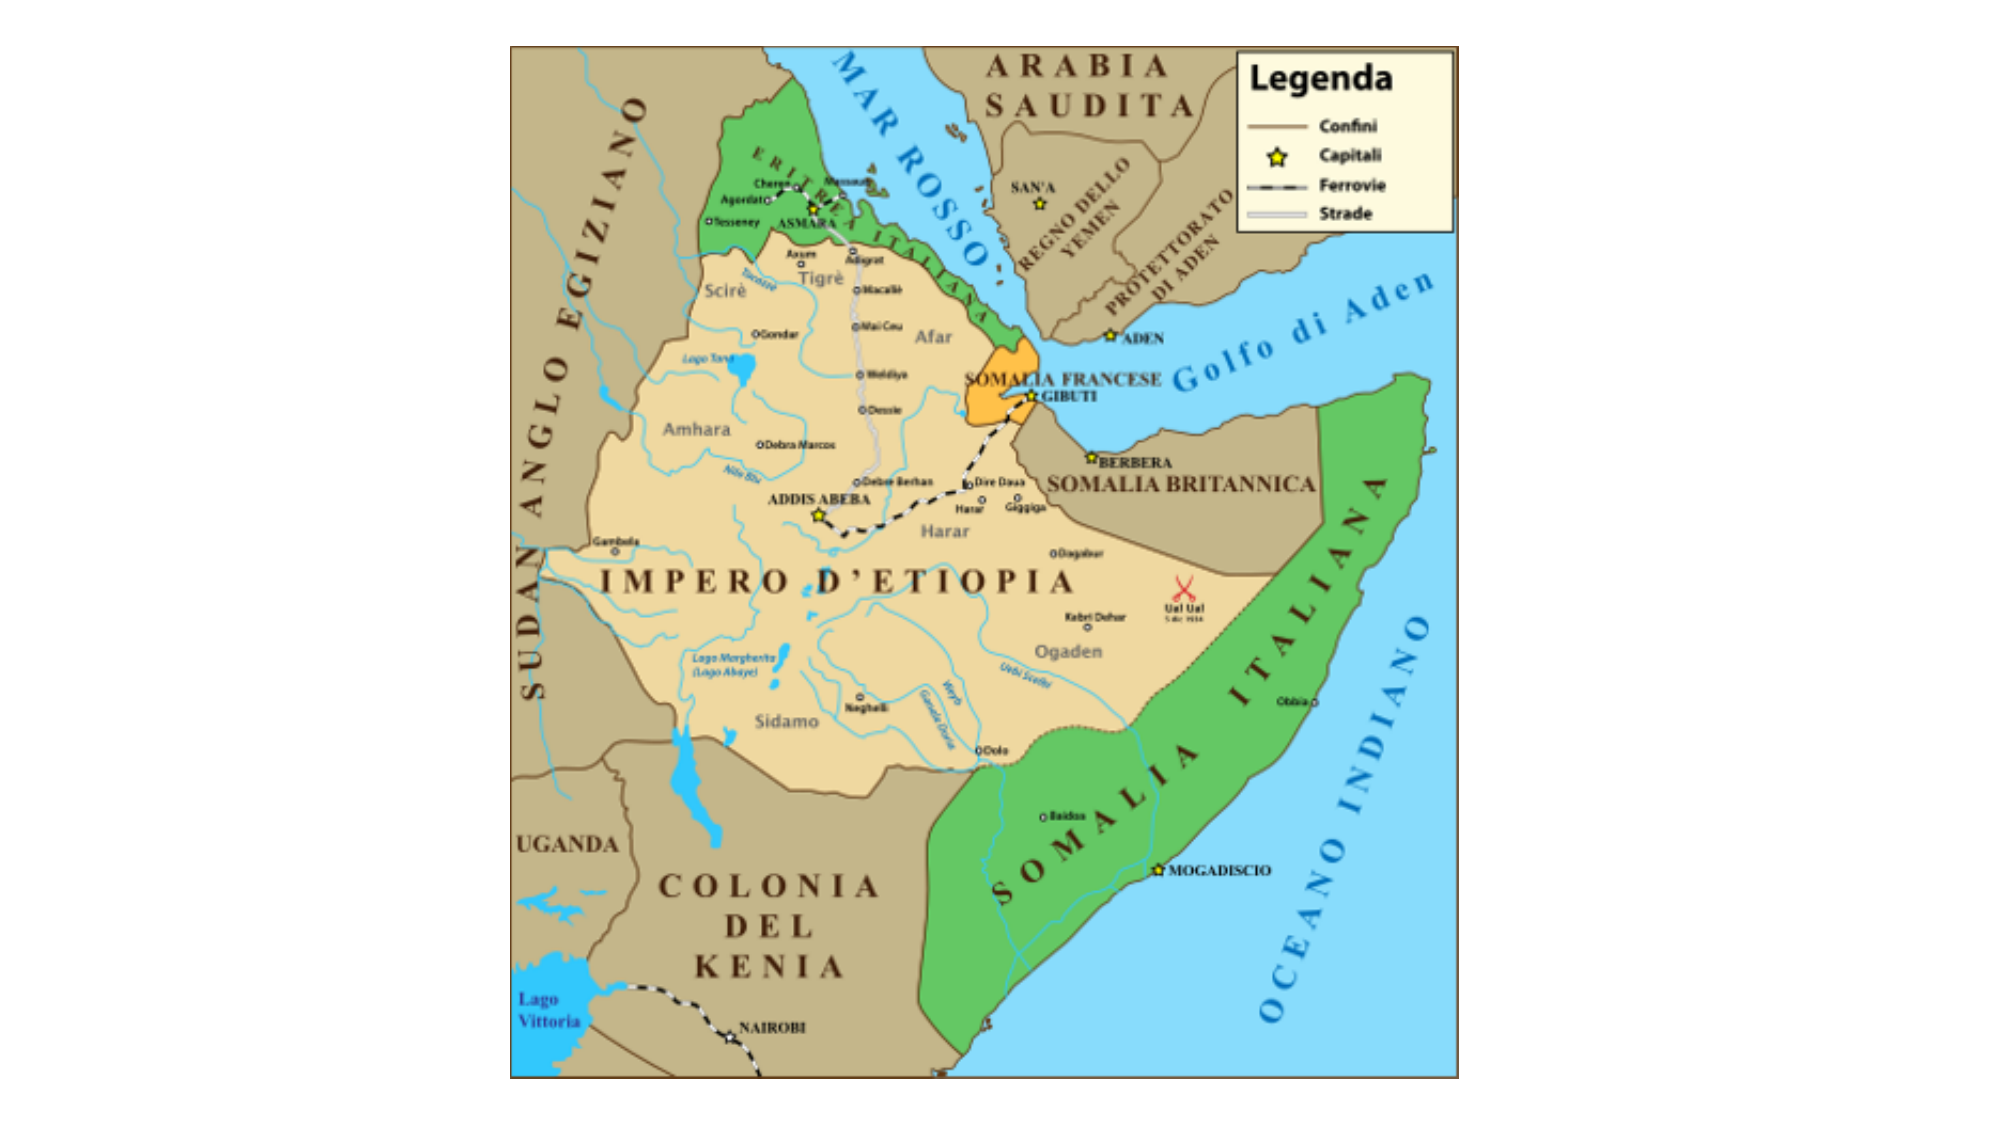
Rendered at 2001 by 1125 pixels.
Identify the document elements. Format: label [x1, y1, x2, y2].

picture [510, 45, 1459, 1080]
